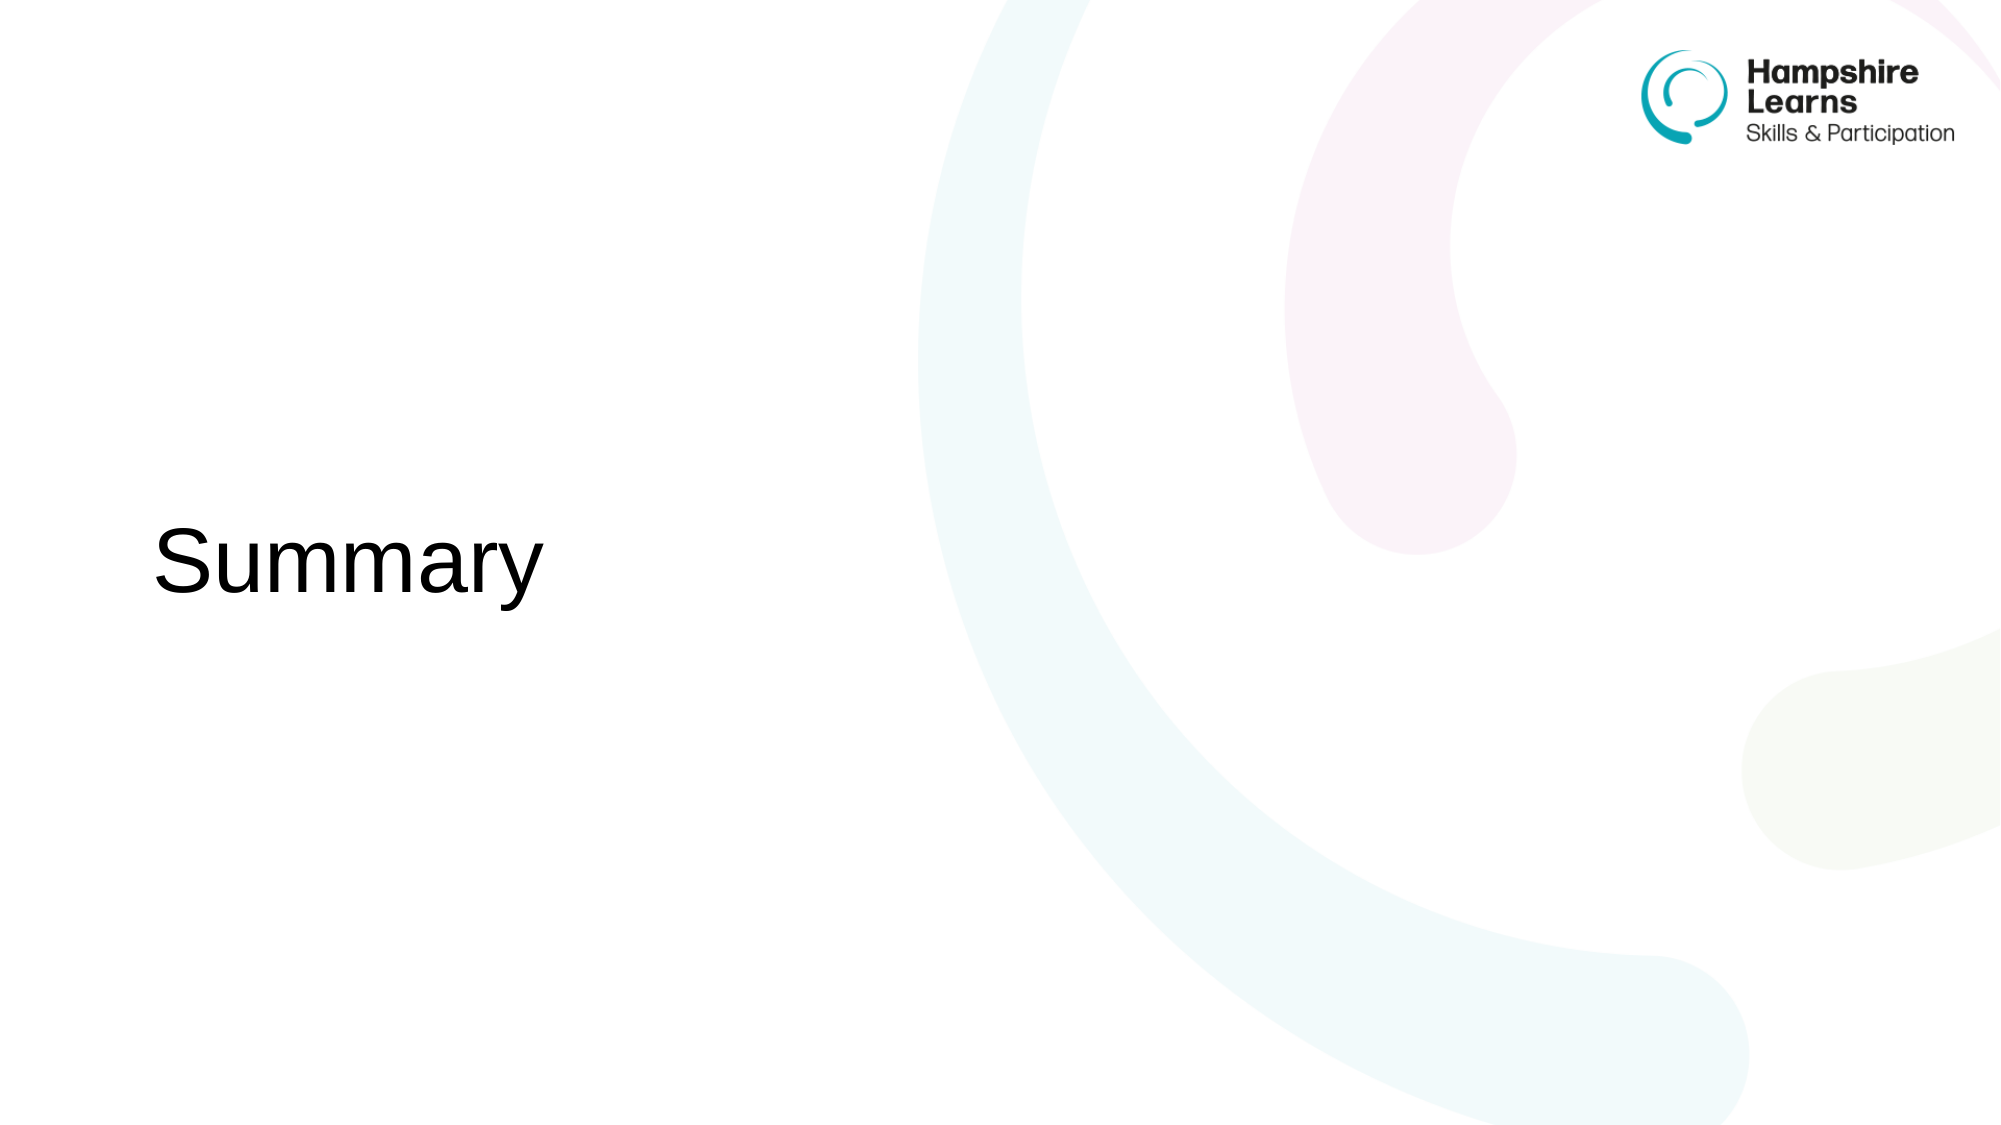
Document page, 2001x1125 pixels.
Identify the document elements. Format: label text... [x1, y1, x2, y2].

title Summary [137, 453, 1863, 672]
picture [0, 0, 2001, 1125]
